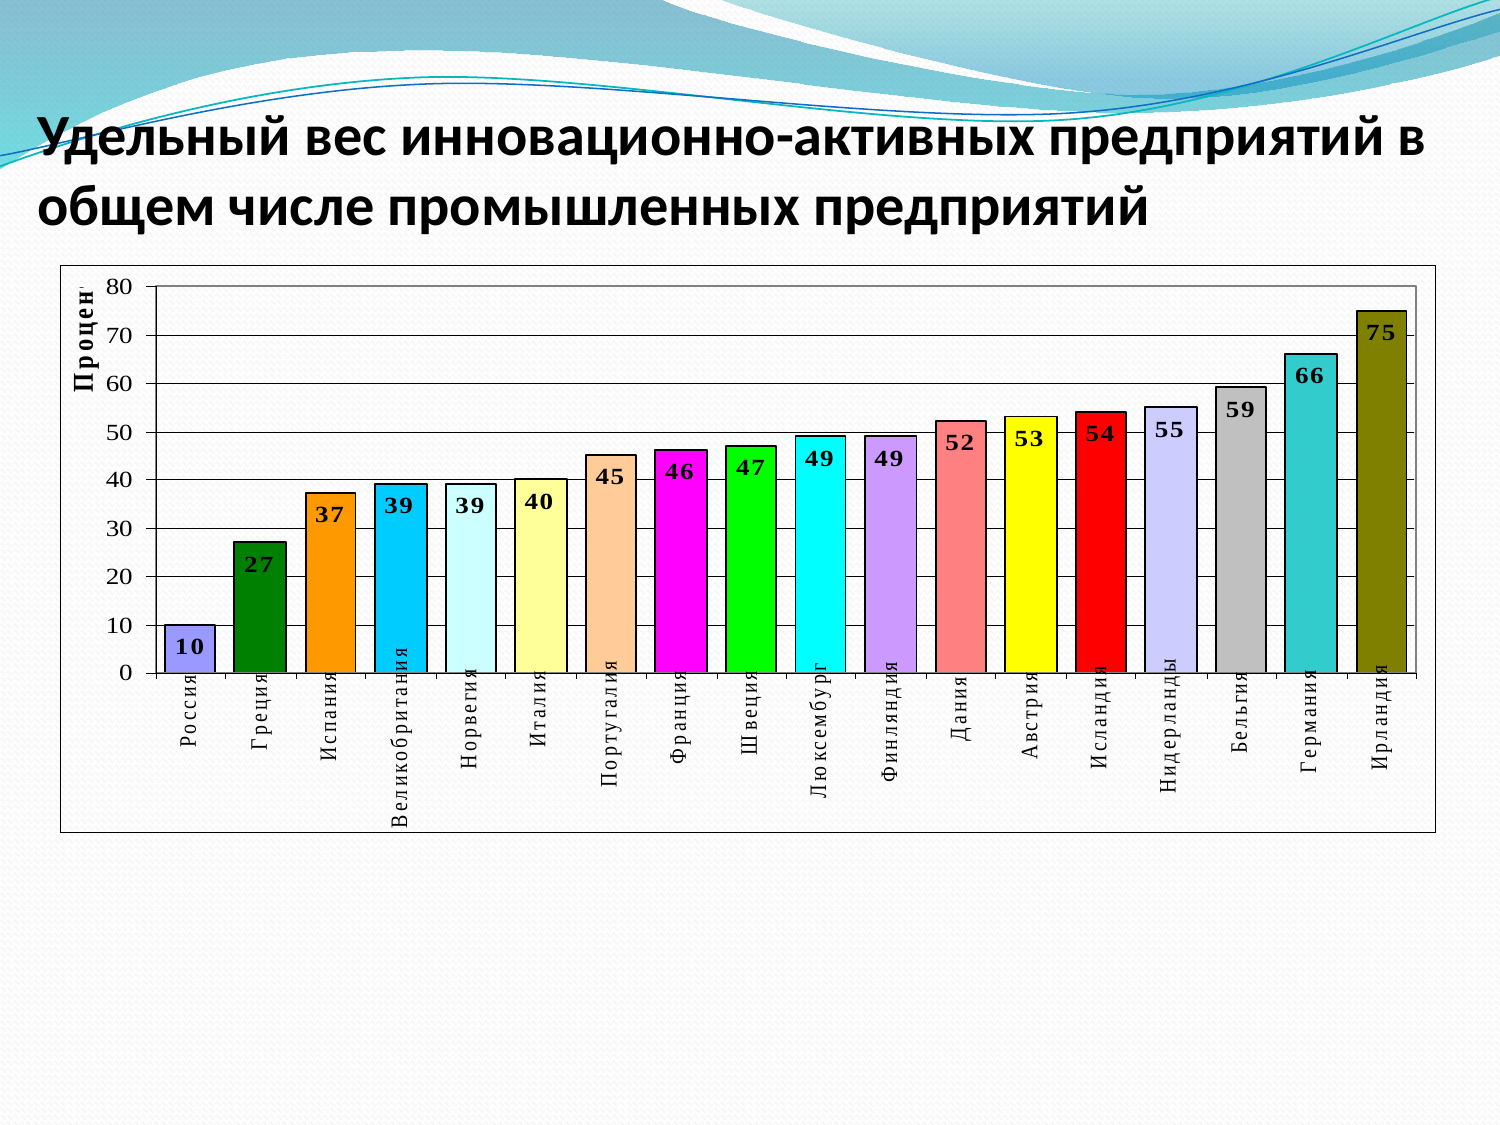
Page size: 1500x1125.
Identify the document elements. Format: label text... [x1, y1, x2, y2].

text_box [49, 256, 1448, 841]
title Удельный вес инновационно-активных предприятий в общем числе промышленных предприятий [37, 49, 1463, 238]
